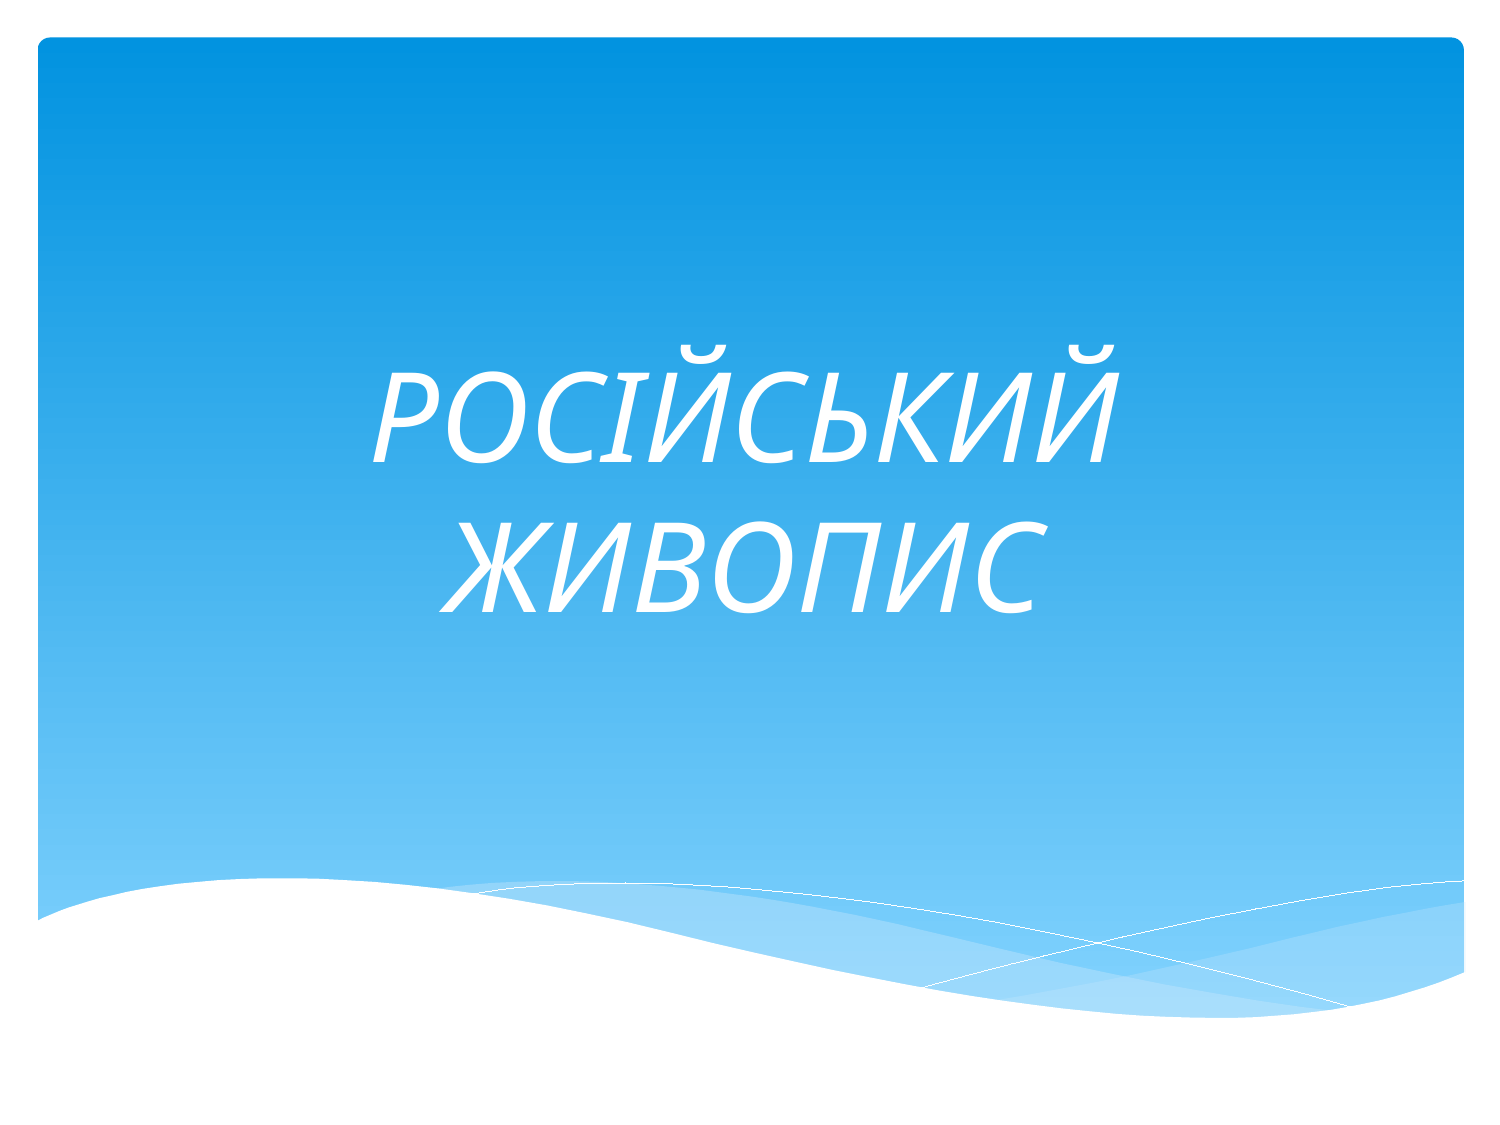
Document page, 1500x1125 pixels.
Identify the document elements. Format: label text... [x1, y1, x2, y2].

title РОСІЙСЬКИЙ ЖИВОПИС [69, 224, 1420, 646]
